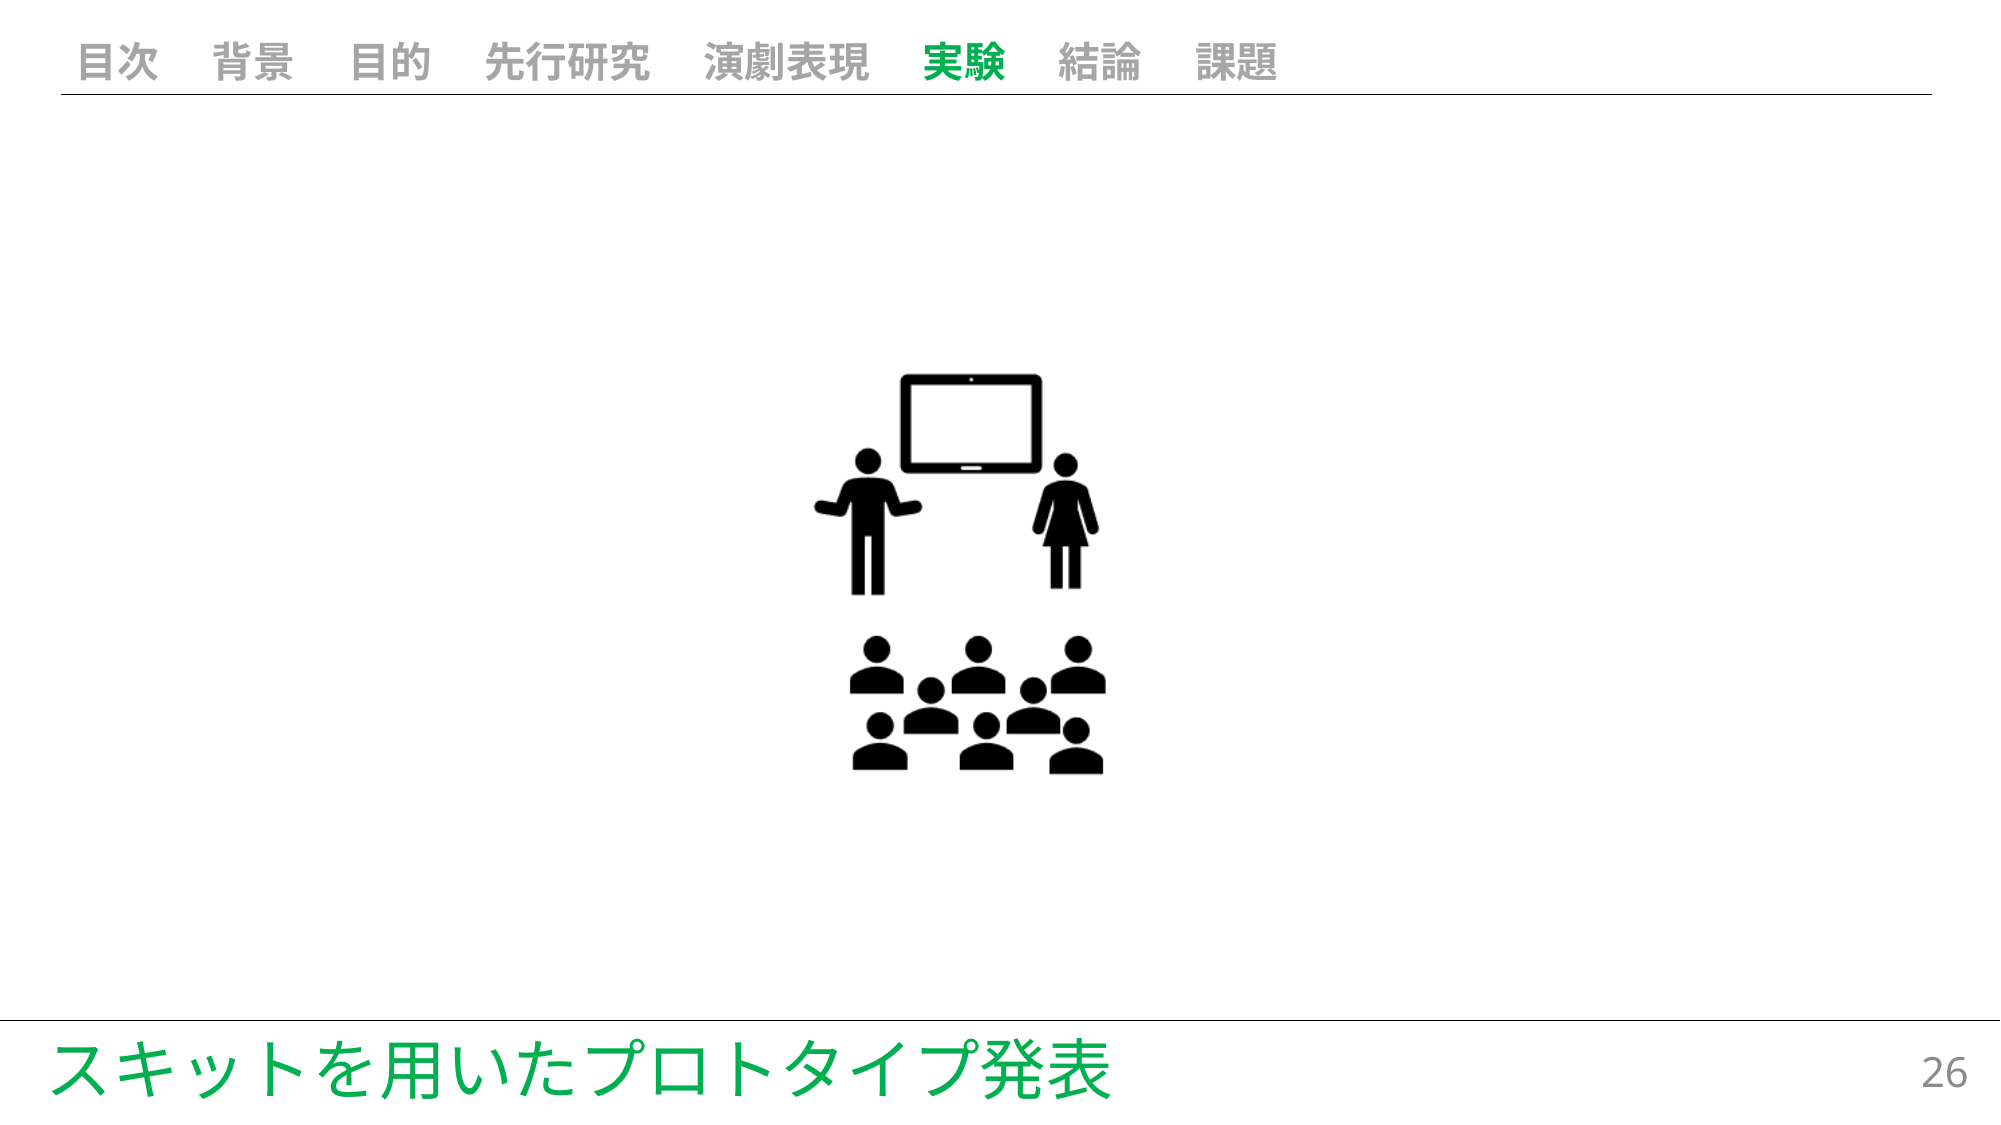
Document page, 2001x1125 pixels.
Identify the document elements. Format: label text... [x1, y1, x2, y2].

text_box 実験 [907, 28, 1021, 94]
slide_number 25 [1534, 1044, 1985, 1105]
text_box スキットを用いたプロトタイプ発表 [31, 1021, 1129, 1116]
text_box 目的 [333, 28, 447, 94]
text_box 目次 [60, 28, 174, 94]
text_box 結論 [1044, 28, 1158, 94]
picture [790, 339, 1138, 786]
text_box 課題 [1180, 28, 1294, 94]
text_box 背景 [197, 28, 311, 94]
text_box 演劇表現 [688, 28, 885, 94]
text_box 先行研究 [469, 28, 666, 94]
